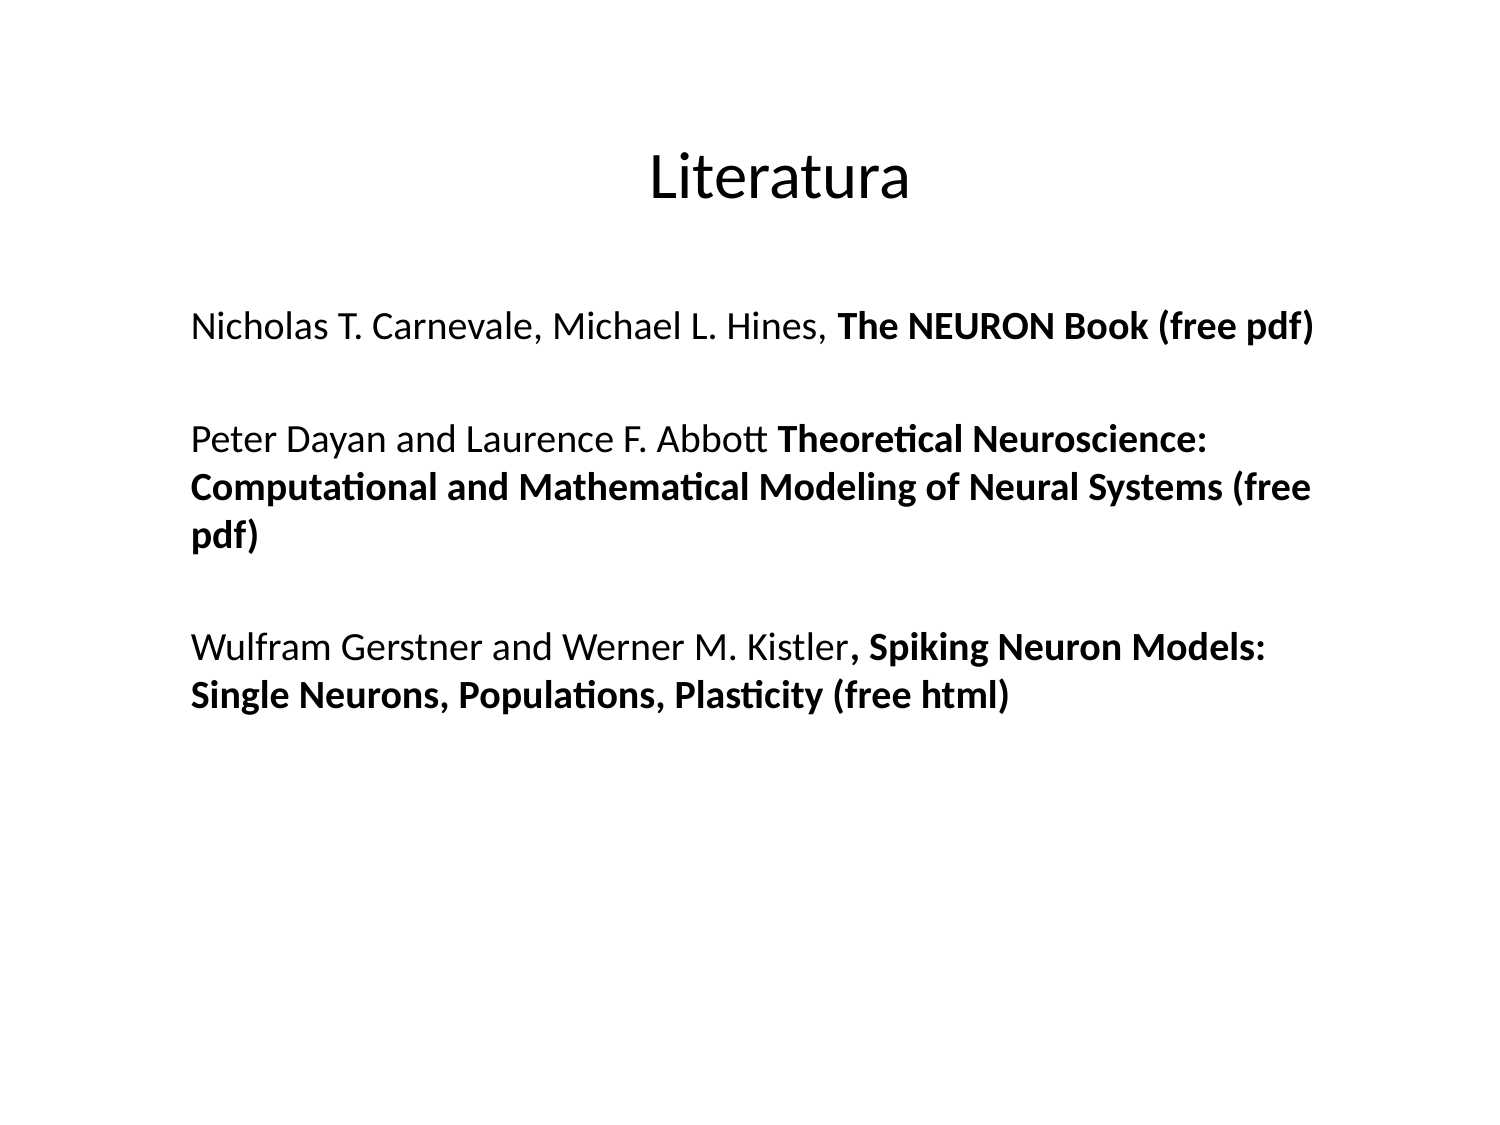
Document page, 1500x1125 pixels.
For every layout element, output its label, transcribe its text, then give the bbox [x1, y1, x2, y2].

title Literatura [142, 51, 1418, 293]
subtitle Nicholas T. Carnevale, Michael L. Hines, The NEURON Book (free pdf) Peter Dayan and Laurence F. Abbott Theoretical Neuroscience: Computational and Mathematical Modeling of Neural Systems (free pdf) Wulfram Gerstner and Werner M. Kistler, Spiking Neuron Models: Single Neurons, Populations, Plasticity (free html) [175, 292, 1383, 1011]
